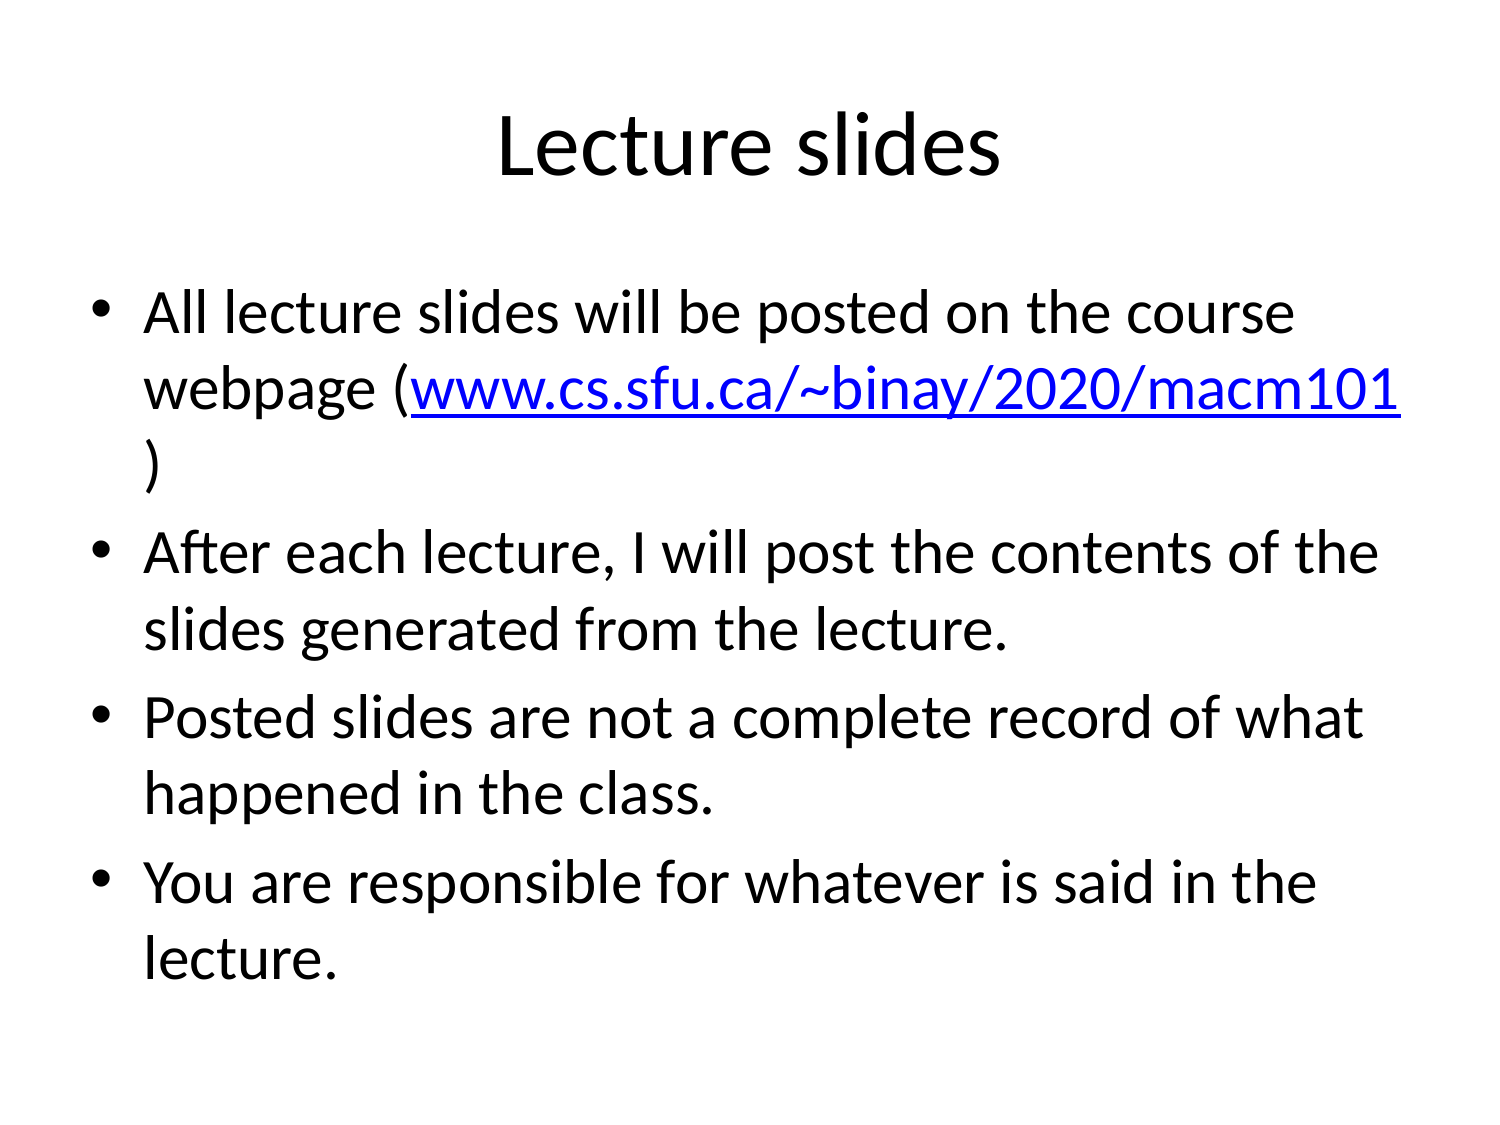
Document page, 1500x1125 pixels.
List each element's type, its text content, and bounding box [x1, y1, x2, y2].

list All lecture slides will be posted on the course webpage (www.cs.sfu.ca/~binay/2020/macm101) After each lecture, I will post the contents of the slides generated from the lecture. Posted slides are not a complete record of what happened in the class. You are responsible for whatever is said in the lecture. [75, 262, 1425, 1005]
title Lecture slides [75, 45, 1425, 233]
